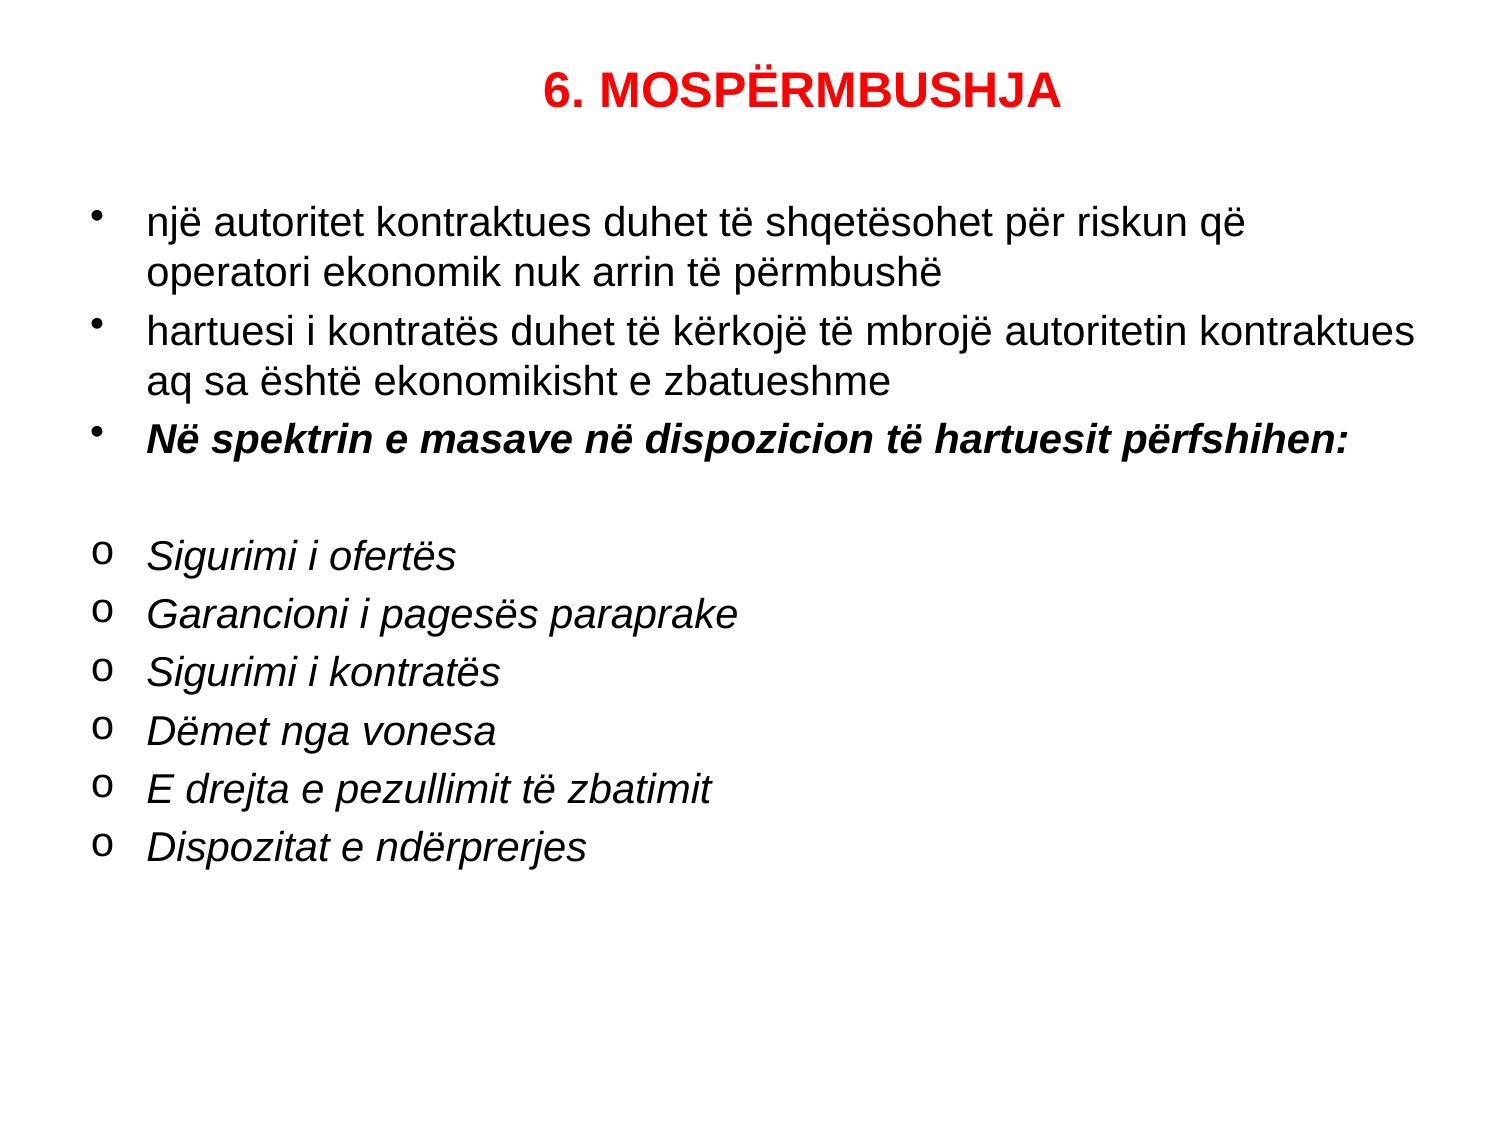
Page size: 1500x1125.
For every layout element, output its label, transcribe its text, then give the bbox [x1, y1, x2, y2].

title 6. MOSPËRMBUSHJA [171, 50, 1436, 185]
list një autoritet kontraktues duhet të shqetësohet për riskun që operatori ekonomik nuk arrin të përmbushë hartuesi i kontratës duhet të kërkojë të mbrojë autoritetin kontraktues aq sa është ekonomikisht e zbatueshme Në spektrin e masave në dispozicion të hartuesit përfshihen: Sigurimi i ofertës Garancioni i pagesës paraprake Sigurimi i kontratës Dëmet nga vonesa E drejta e pezullimit të zbatimit Dispozitat e ndërprerjes [75, 187, 1438, 975]
